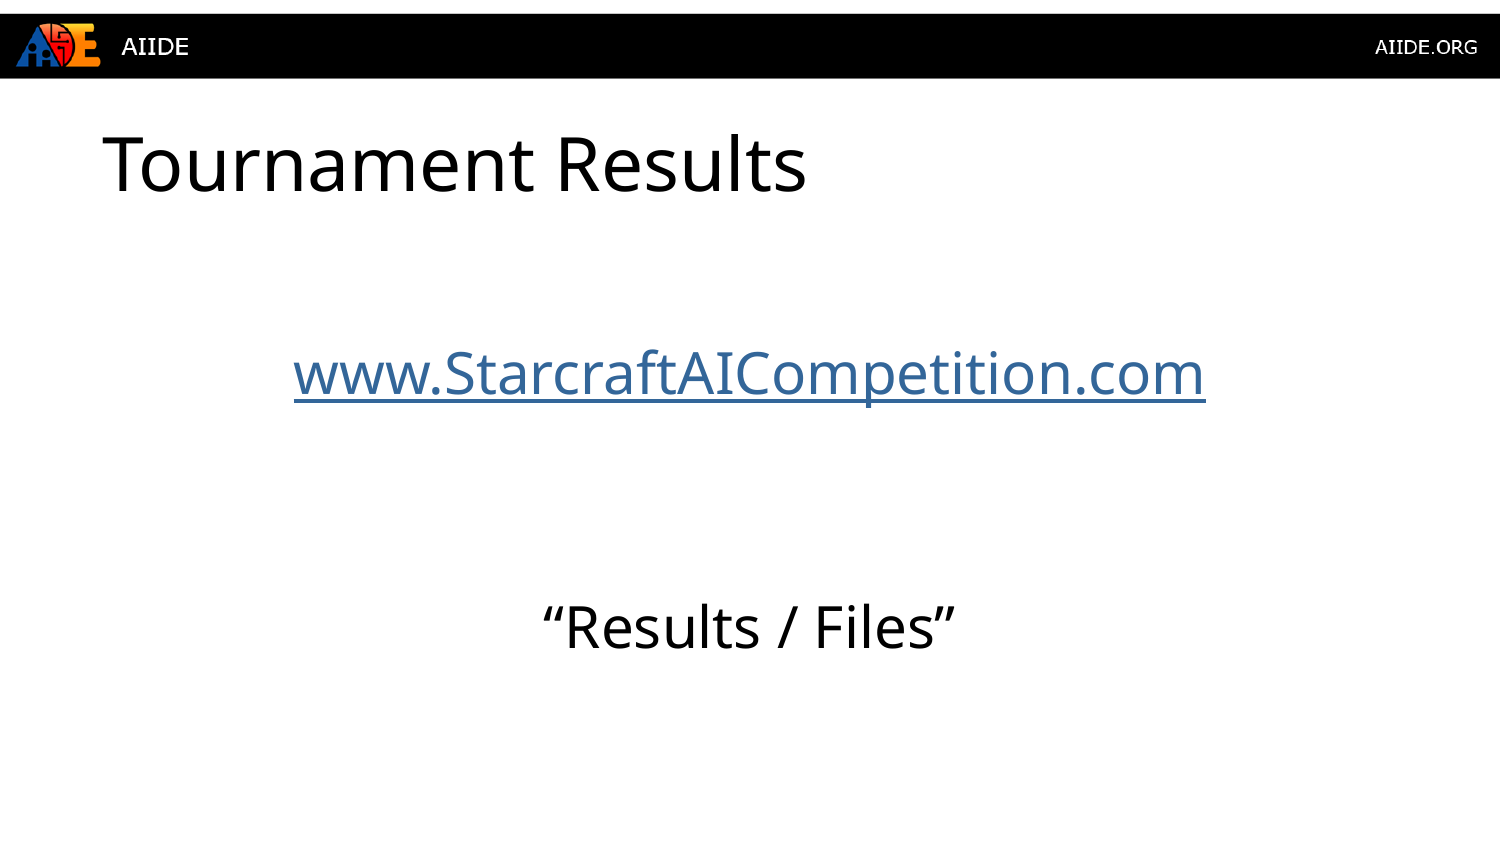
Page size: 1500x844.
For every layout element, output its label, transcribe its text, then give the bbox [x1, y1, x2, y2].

title Tournament Results [87, 109, 1413, 238]
list www.StarcraftAICompetition.com “Results / Files” [87, 246, 1413, 697]
picture [0, 0, 1500, 844]
